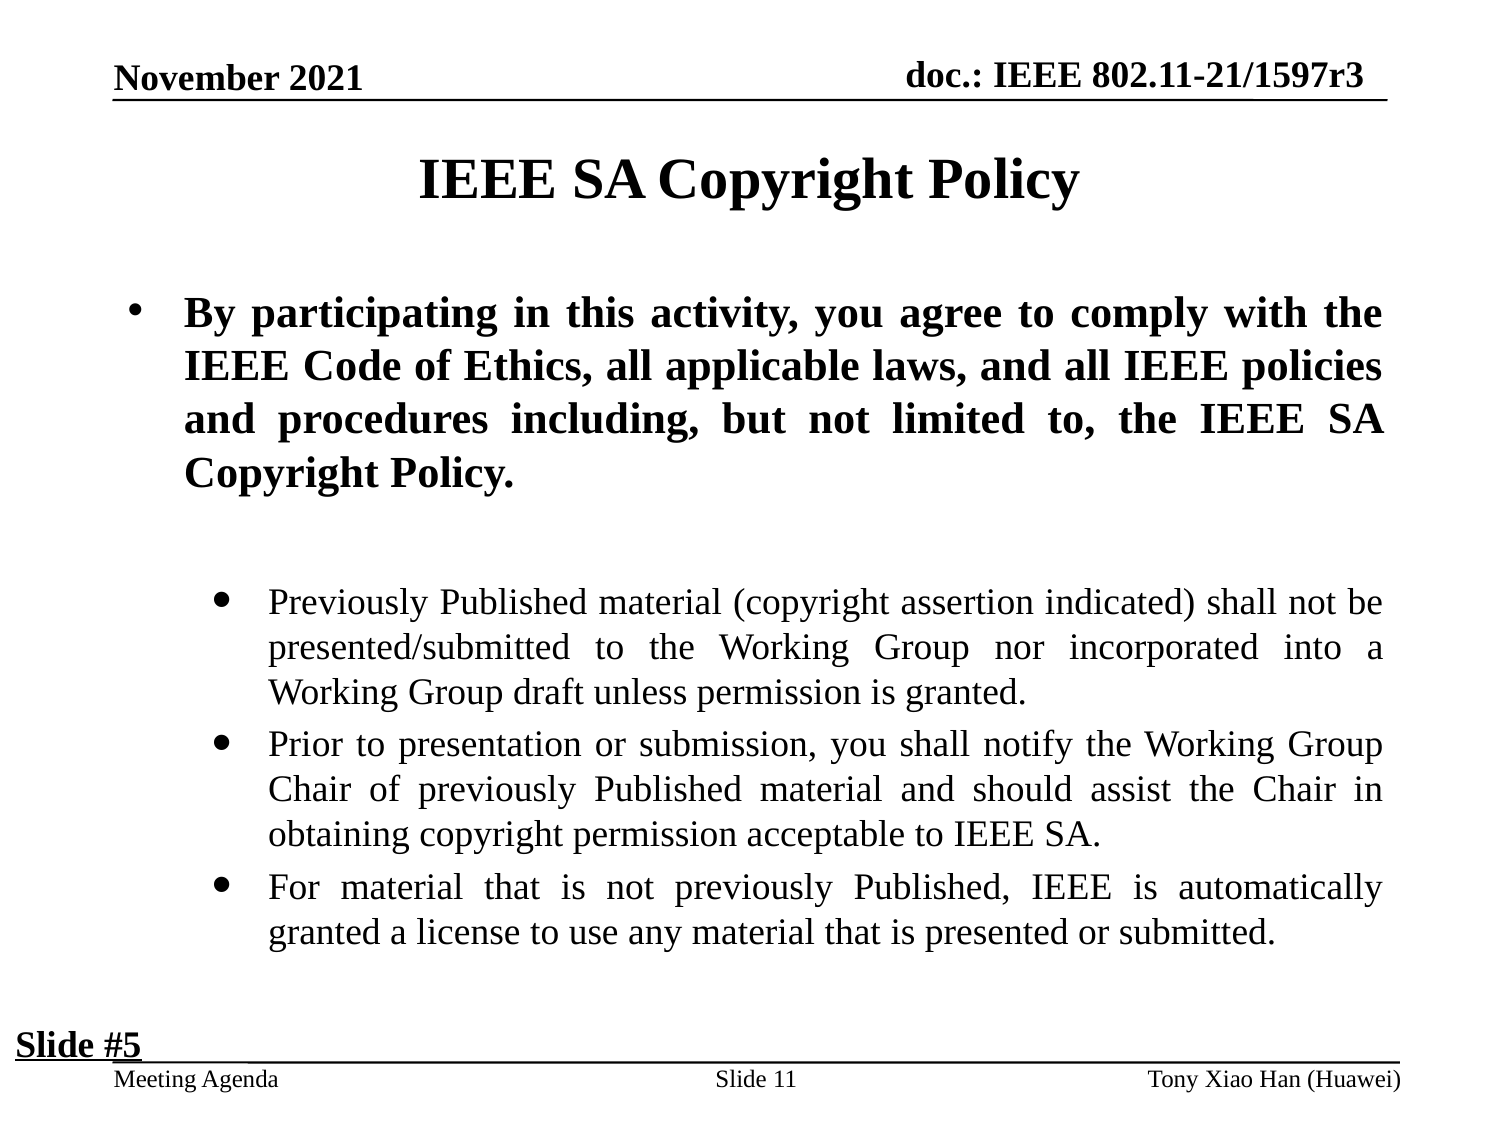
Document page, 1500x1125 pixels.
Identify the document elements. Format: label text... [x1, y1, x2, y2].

text_box IEEE SA Copyright Policy [112, 87, 1388, 263]
slide_number Slide 11 [712, 1061, 800, 1093]
list By participating in this activity, you agree to comply with the IEEE Code of Ethics, all applicable laws, and all IEEE policies and procedures including, but not limited to, the IEEE SA Copyright Policy. Previously Published material (copyright assertion indicated) shall not be presented/submitted to the Working Group nor incorporated into a Working Group draft unless permission is granted. Prior to presentation or submission, you shall notify the Working Group Chair of previously Published material and should assist the Chair in obtaining copyright permission acceptable to IEEE SA. For material that is not previously Published, IEEE is automatically granted a license to use any material that is presented or submitted. [112, 275, 1400, 1038]
text_box Slide #5 [0, 1012, 157, 1073]
footer Tony Xiao Han (Huawei) [987, 1061, 1402, 1093]
